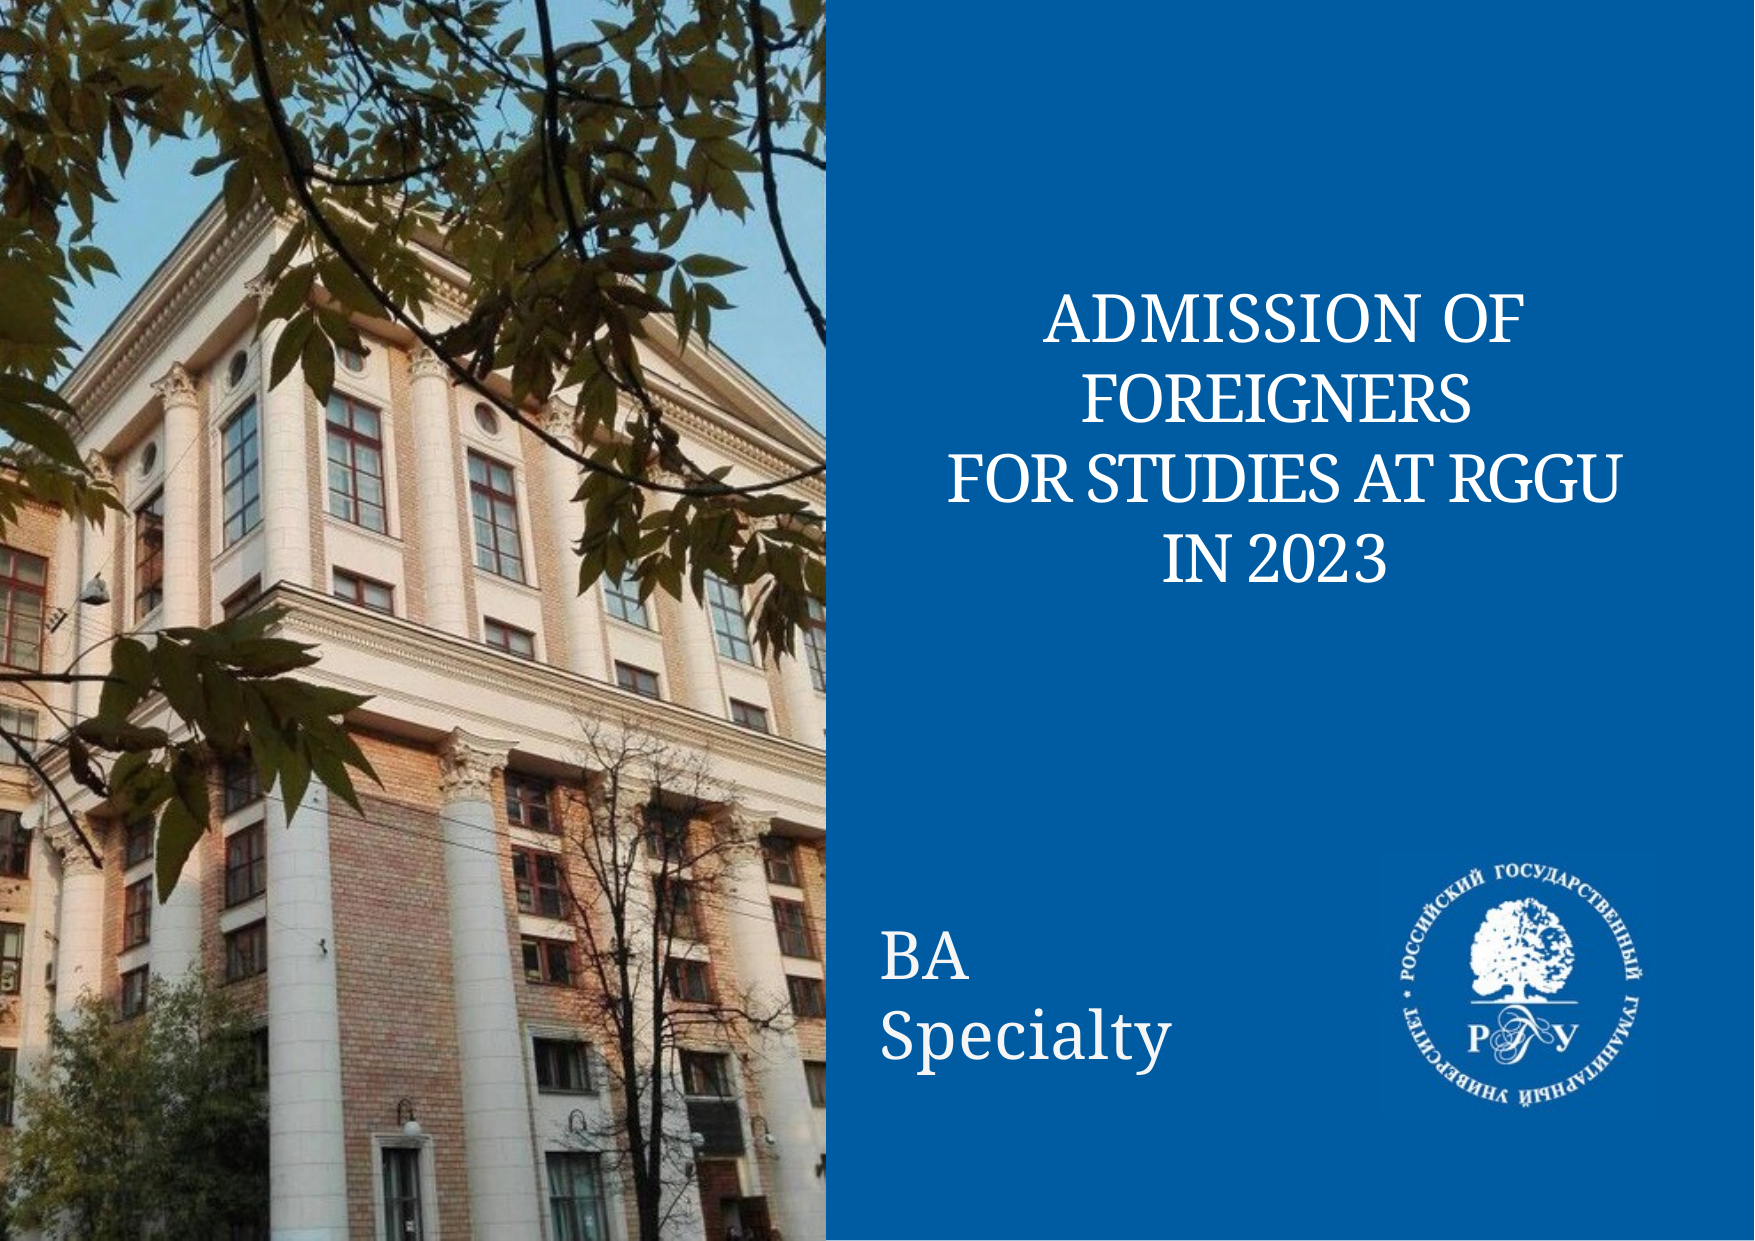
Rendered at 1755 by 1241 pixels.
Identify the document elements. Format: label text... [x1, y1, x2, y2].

picture [1381, 1073, 1657, 1118]
text_box BA Specialty [877, 907, 1685, 1073]
picture [0, 0, 826, 1241]
text_box ADMISSION OF FOREIGNERS FOR STUDIES AT RGGU IN 2023 [914, 270, 1654, 596]
picture [1381, 851, 1657, 907]
